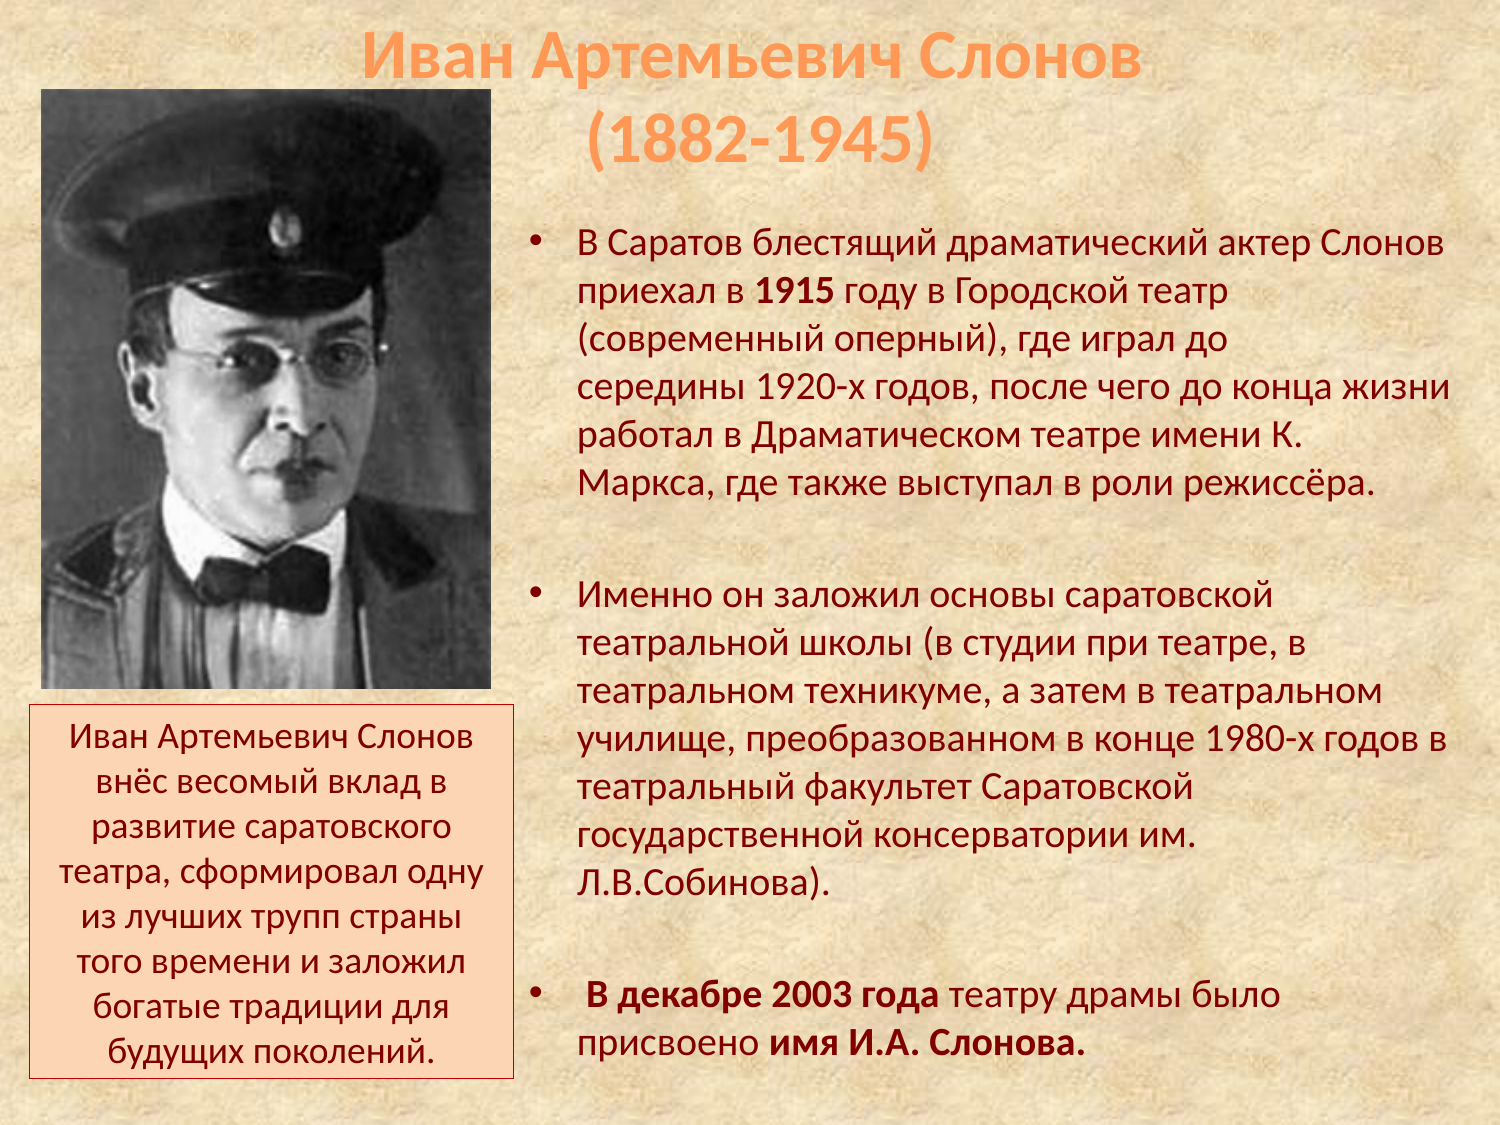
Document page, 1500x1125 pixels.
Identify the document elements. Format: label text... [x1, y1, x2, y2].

list В Саратов блестящий драматический актер Слонов приехал в 1915 году в Городской театр (современный оперный), где играл до середины 1920-х годов, после чего до конца жизни работал в Драматическом театре имени К. Маркса, где также выступал в роли режиссёра. Именно он заложил основы саратовской театральной школы (в студии при театре, в театральном техникуме, а затем в театральном училище, преобразованном в конце 1980-х годов в театральный факультет Саратовской государственной консерватории им. Л.В.Собинова). В декабре 2003 года театру драмы было присвоено имя И.А. Слонова. [513, 208, 1471, 1083]
picture [0, 0, 1500, 1125]
title Иван Артемьевич Слонов (1882-1945) [75, 0, 1447, 185]
text_box Иван Артемьевич Слонов внёс весомый вклад в развитие саратовского театра, сформировал одну из лучших трупп страны того времени и заложил богатые традиции для будущих поколений. [29, 704, 514, 1079]
